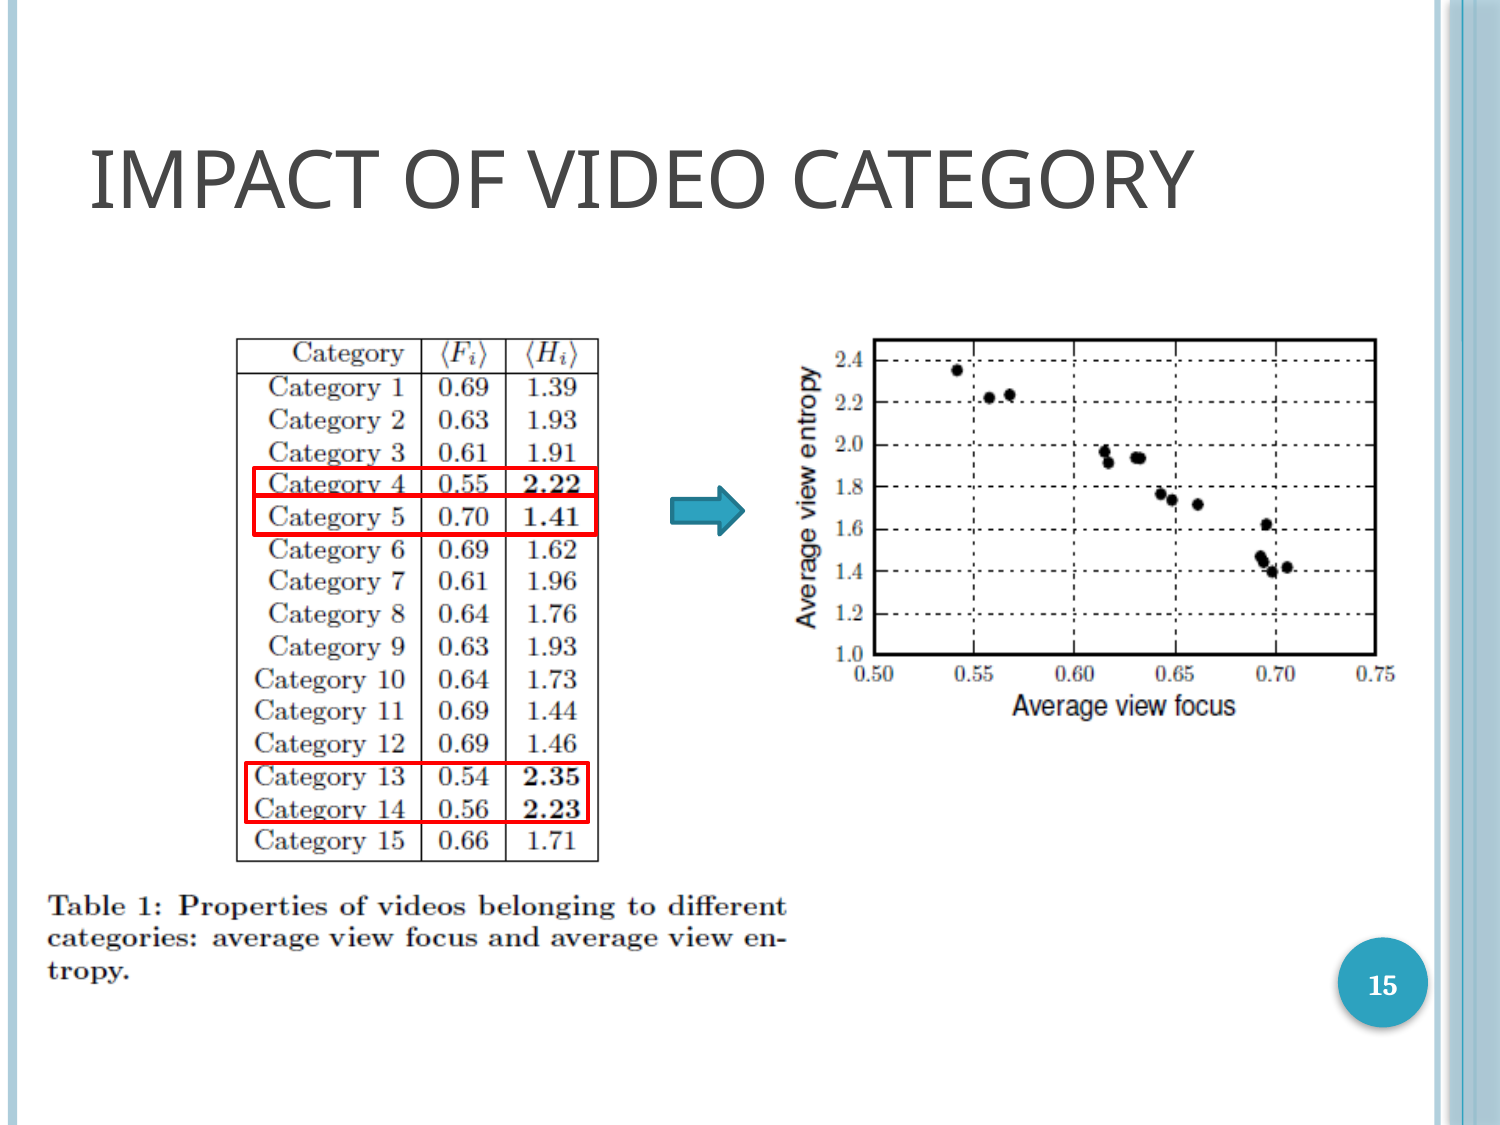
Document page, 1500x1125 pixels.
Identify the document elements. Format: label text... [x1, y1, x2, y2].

title Impact of video category [75, 45, 1300, 233]
picture [40, 325, 1430, 993]
slide_number 15 [1333, 940, 1434, 1027]
